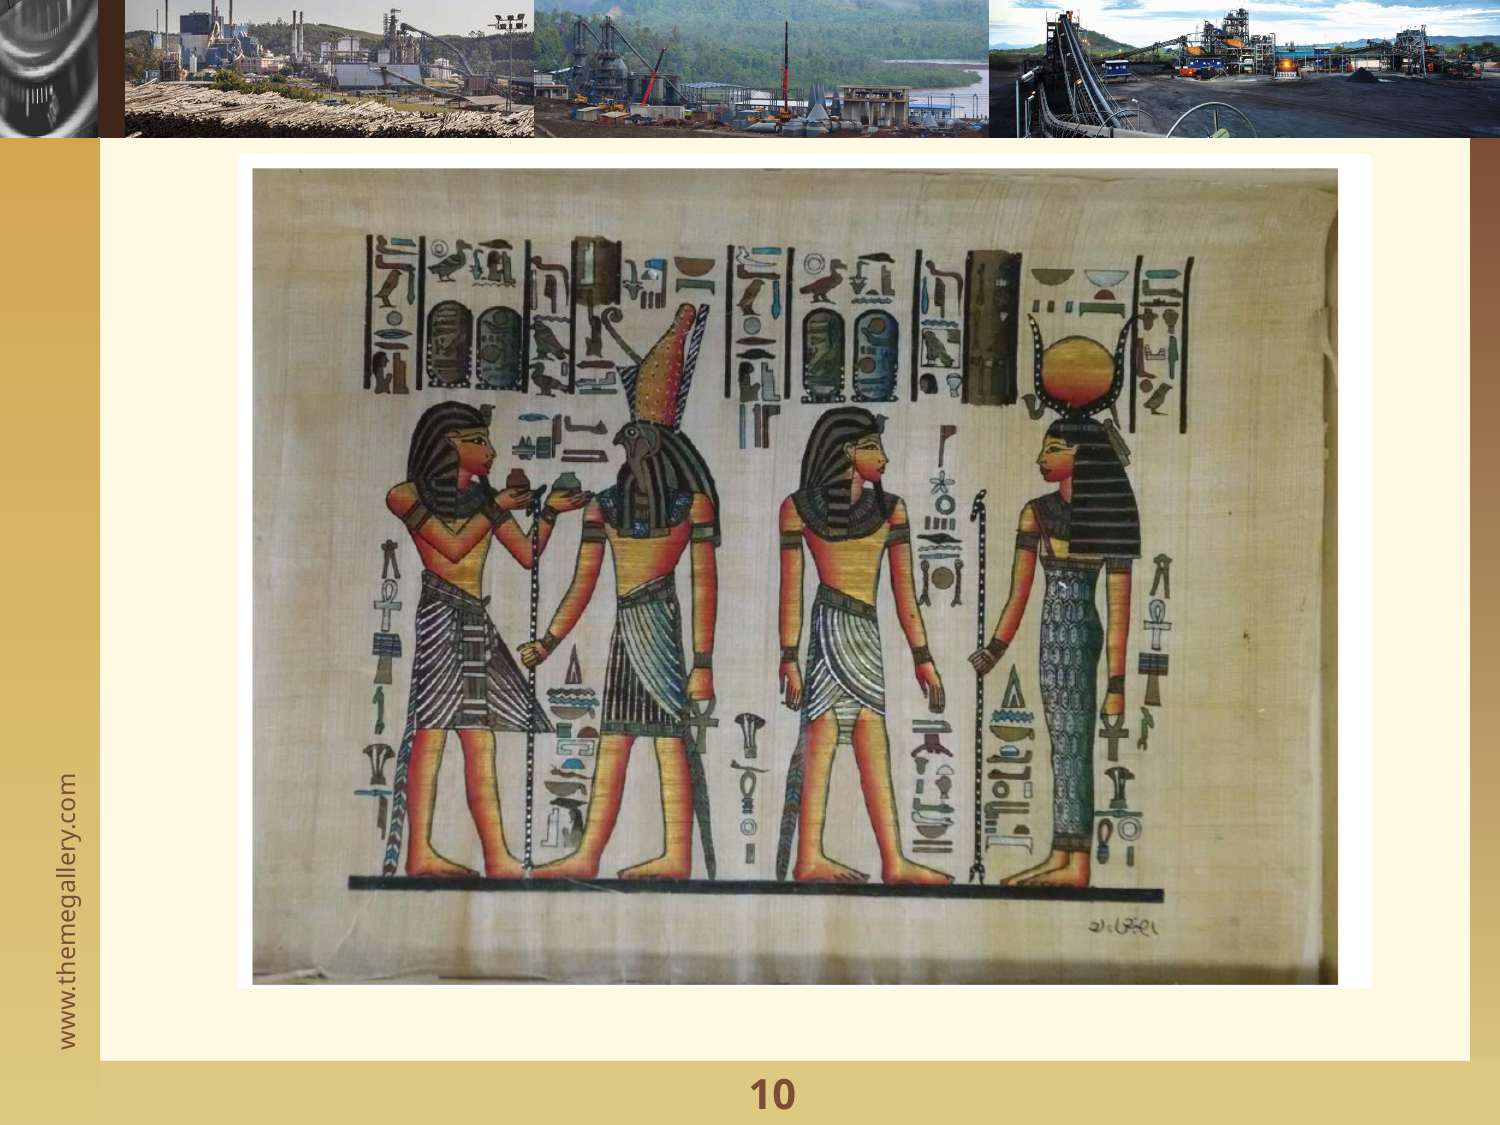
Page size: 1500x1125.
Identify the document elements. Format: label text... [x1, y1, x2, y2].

picture [0, 0, 98, 138]
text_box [124, 0, 1500, 138]
picture [237, 154, 1372, 988]
slide_number 10 [597, 1059, 948, 1113]
